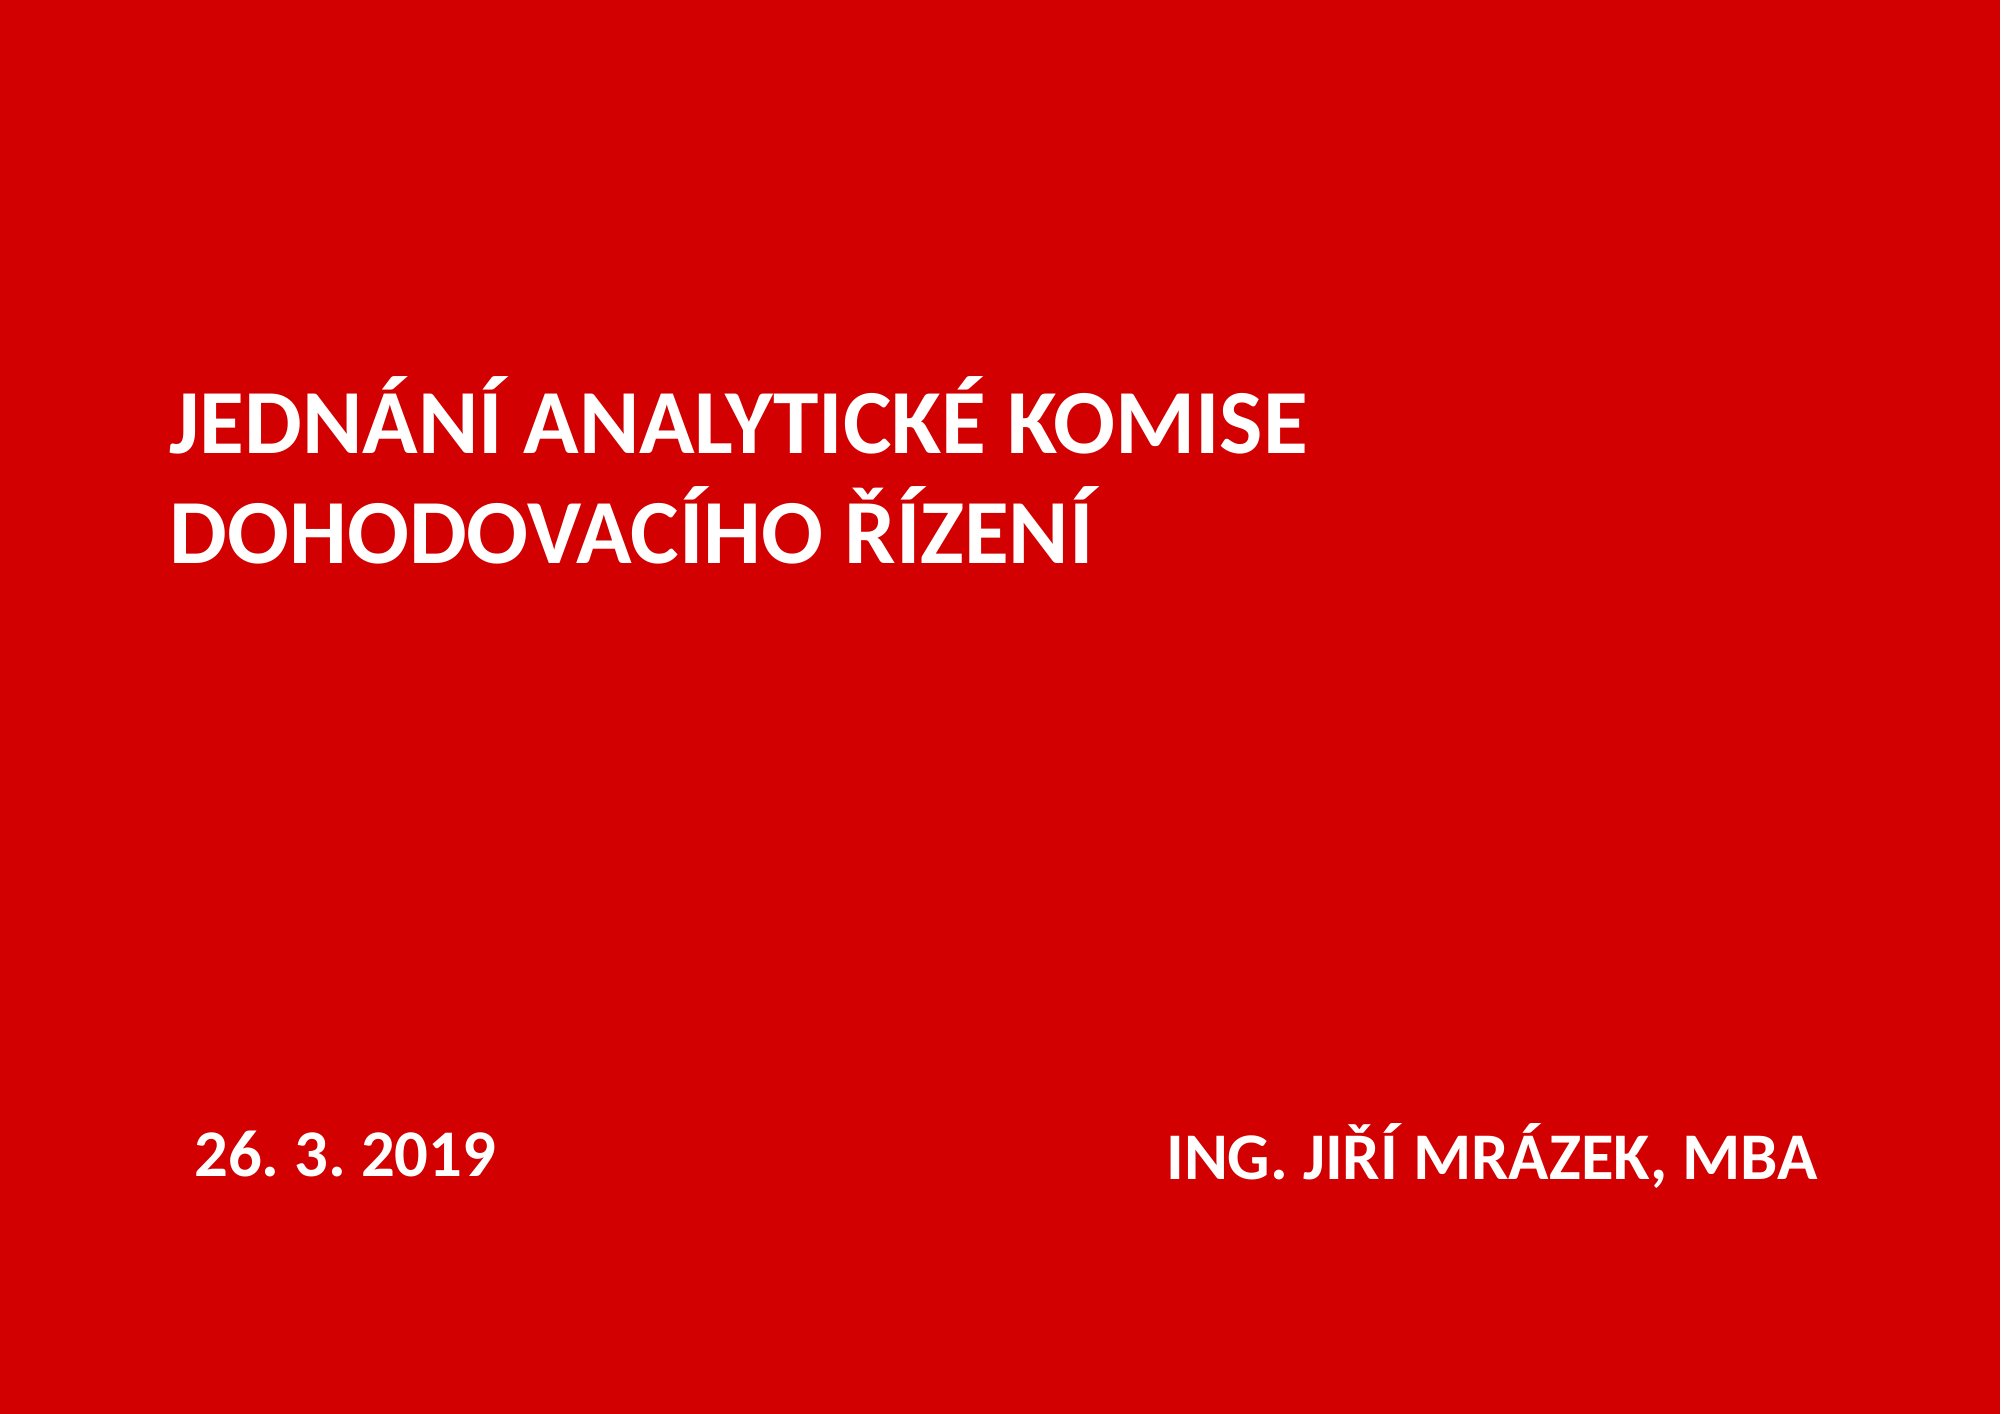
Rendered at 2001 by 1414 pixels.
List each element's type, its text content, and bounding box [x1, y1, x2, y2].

text_box Ing. Jiří Mrázek, mba [1146, 915, 1850, 1204]
text_box 26. 3. 2019 [174, 912, 704, 1200]
title JEDNÁNÍ ANALYTICKÉ KOMISE DOHODOVACÍHO ŘÍZENÍ [150, 304, 1850, 592]
